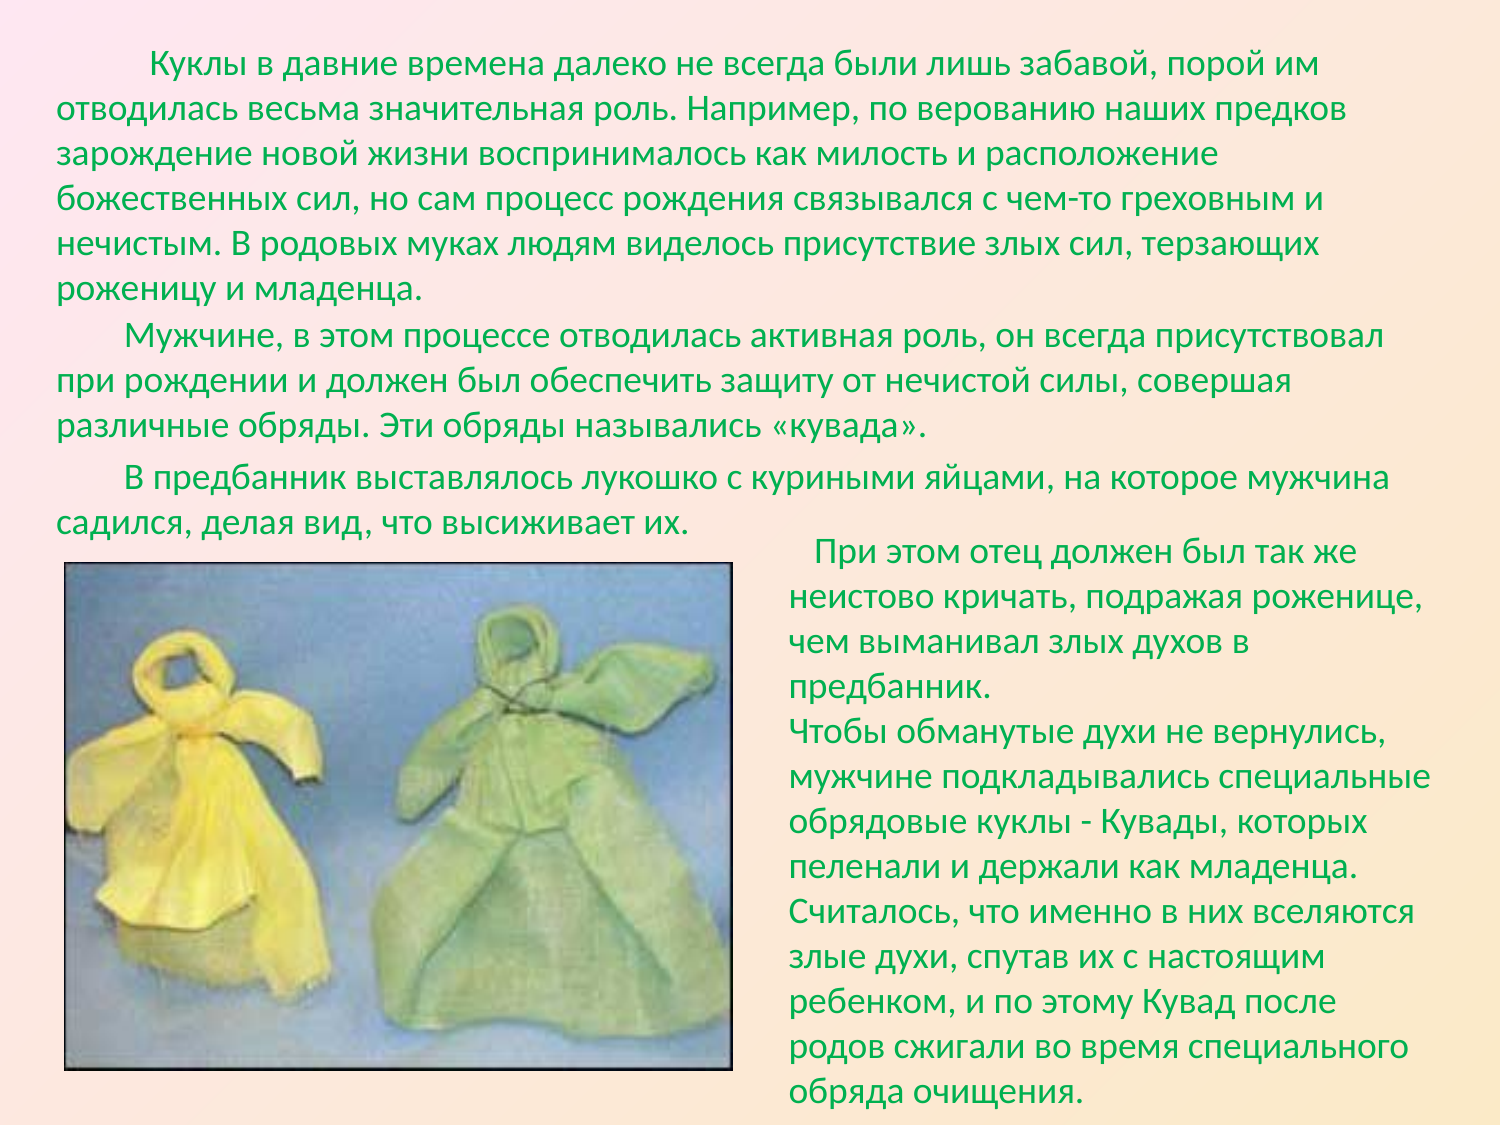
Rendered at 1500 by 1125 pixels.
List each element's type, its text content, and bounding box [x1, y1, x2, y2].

text_box При этом отец должен был так же неистово кричать, подражая роженице, чем выманивал злых духов в предбанник. Чтобы обманутые духи не вернулись, мужчине подкладывались специальные обрядовые куклы - Кувады, которых пеленали и держали как младенца. Считалось, что именно в них вселяются злые духи, спутав их с настоящим ребенком, и по этому Кувад после родов сжигали во время специального обряда очищения. [773, 550, 1447, 1125]
picture [64, 562, 733, 1071]
text_box Куклы в давние времена далеко не всегда были лишь забавой, порой им отводилась весьма значительная роль. Например, по верованию наших предков зарождение новой жизни воспринималось как милость и расположение божественных сил, но сам процесс рождения связывался с чем-то греховным и нечистым. В родовых муках людям виделось присутствие злых сил, терзающих роженицу и младенца. [41, 30, 1471, 361]
text_box В предбанник выставлялось лукошко с куриными яйцами, на которое мужчина садился, делая вид, что высиживает их. [41, 444, 1459, 550]
text_box Мужчине, в этом процессе отводилась активная роль, он всегда присутствовал при рождении и должен был обеспечить защиту от нечистой силы, совершая различные обряды. Эти обряды назывались «кувада». [41, 302, 1447, 444]
